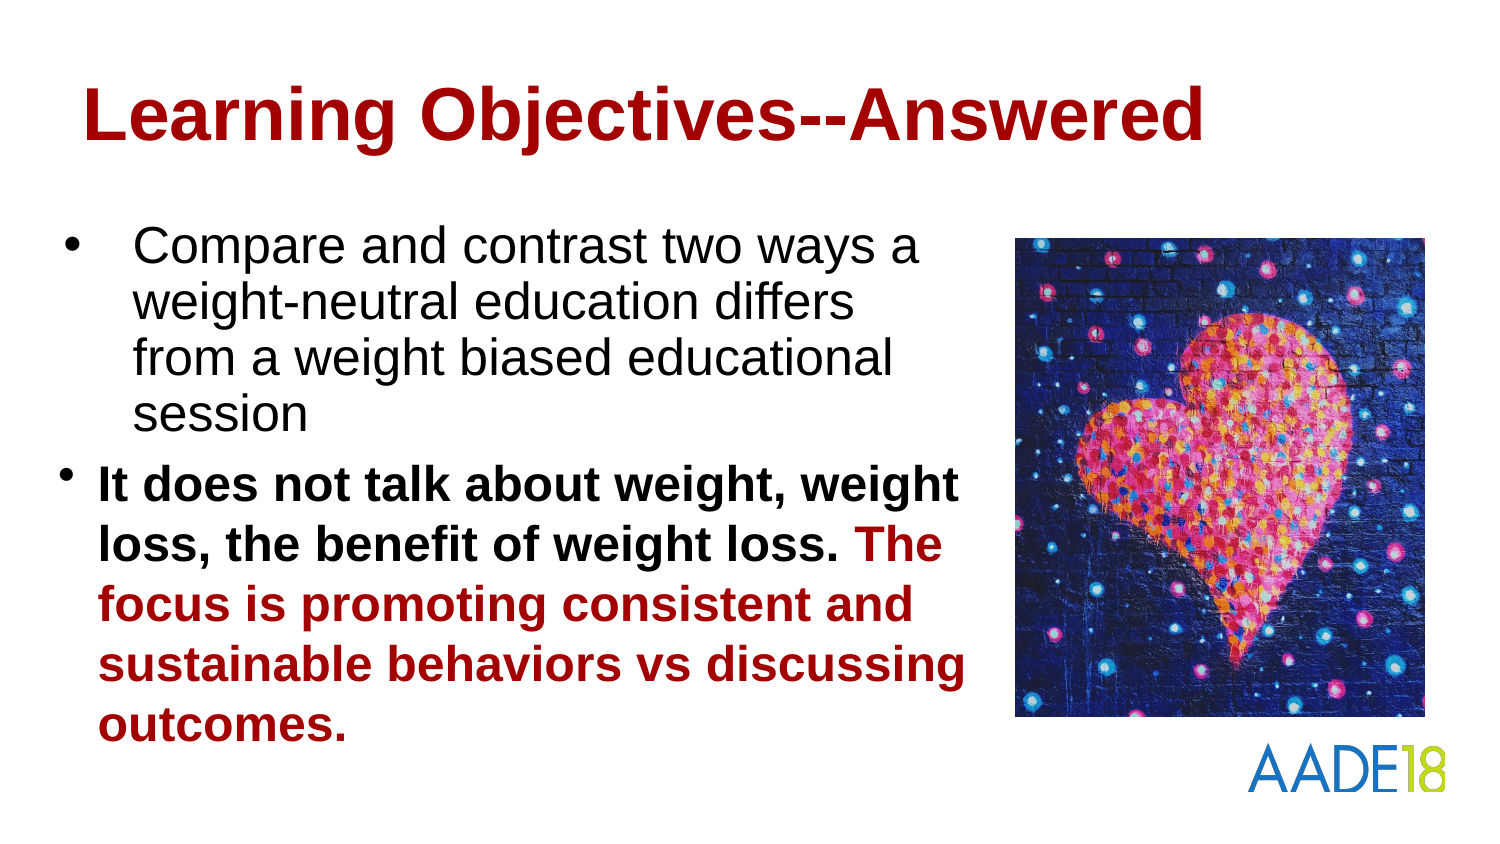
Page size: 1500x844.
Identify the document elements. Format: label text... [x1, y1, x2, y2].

text_box It does not talk about weight, weight loss, the benefit of weight loss. The focus is promoting consistent and sustainable behaviors vs discussing outcomes. [50, 443, 995, 759]
list Compare and contrast two ways a weight-neutral education differs from a weight biased educational session [50, 210, 975, 443]
title Learning Objectives--Answered [74, 40, 1426, 182]
picture [1014, 237, 1426, 717]
picture [1247, 743, 1445, 792]
